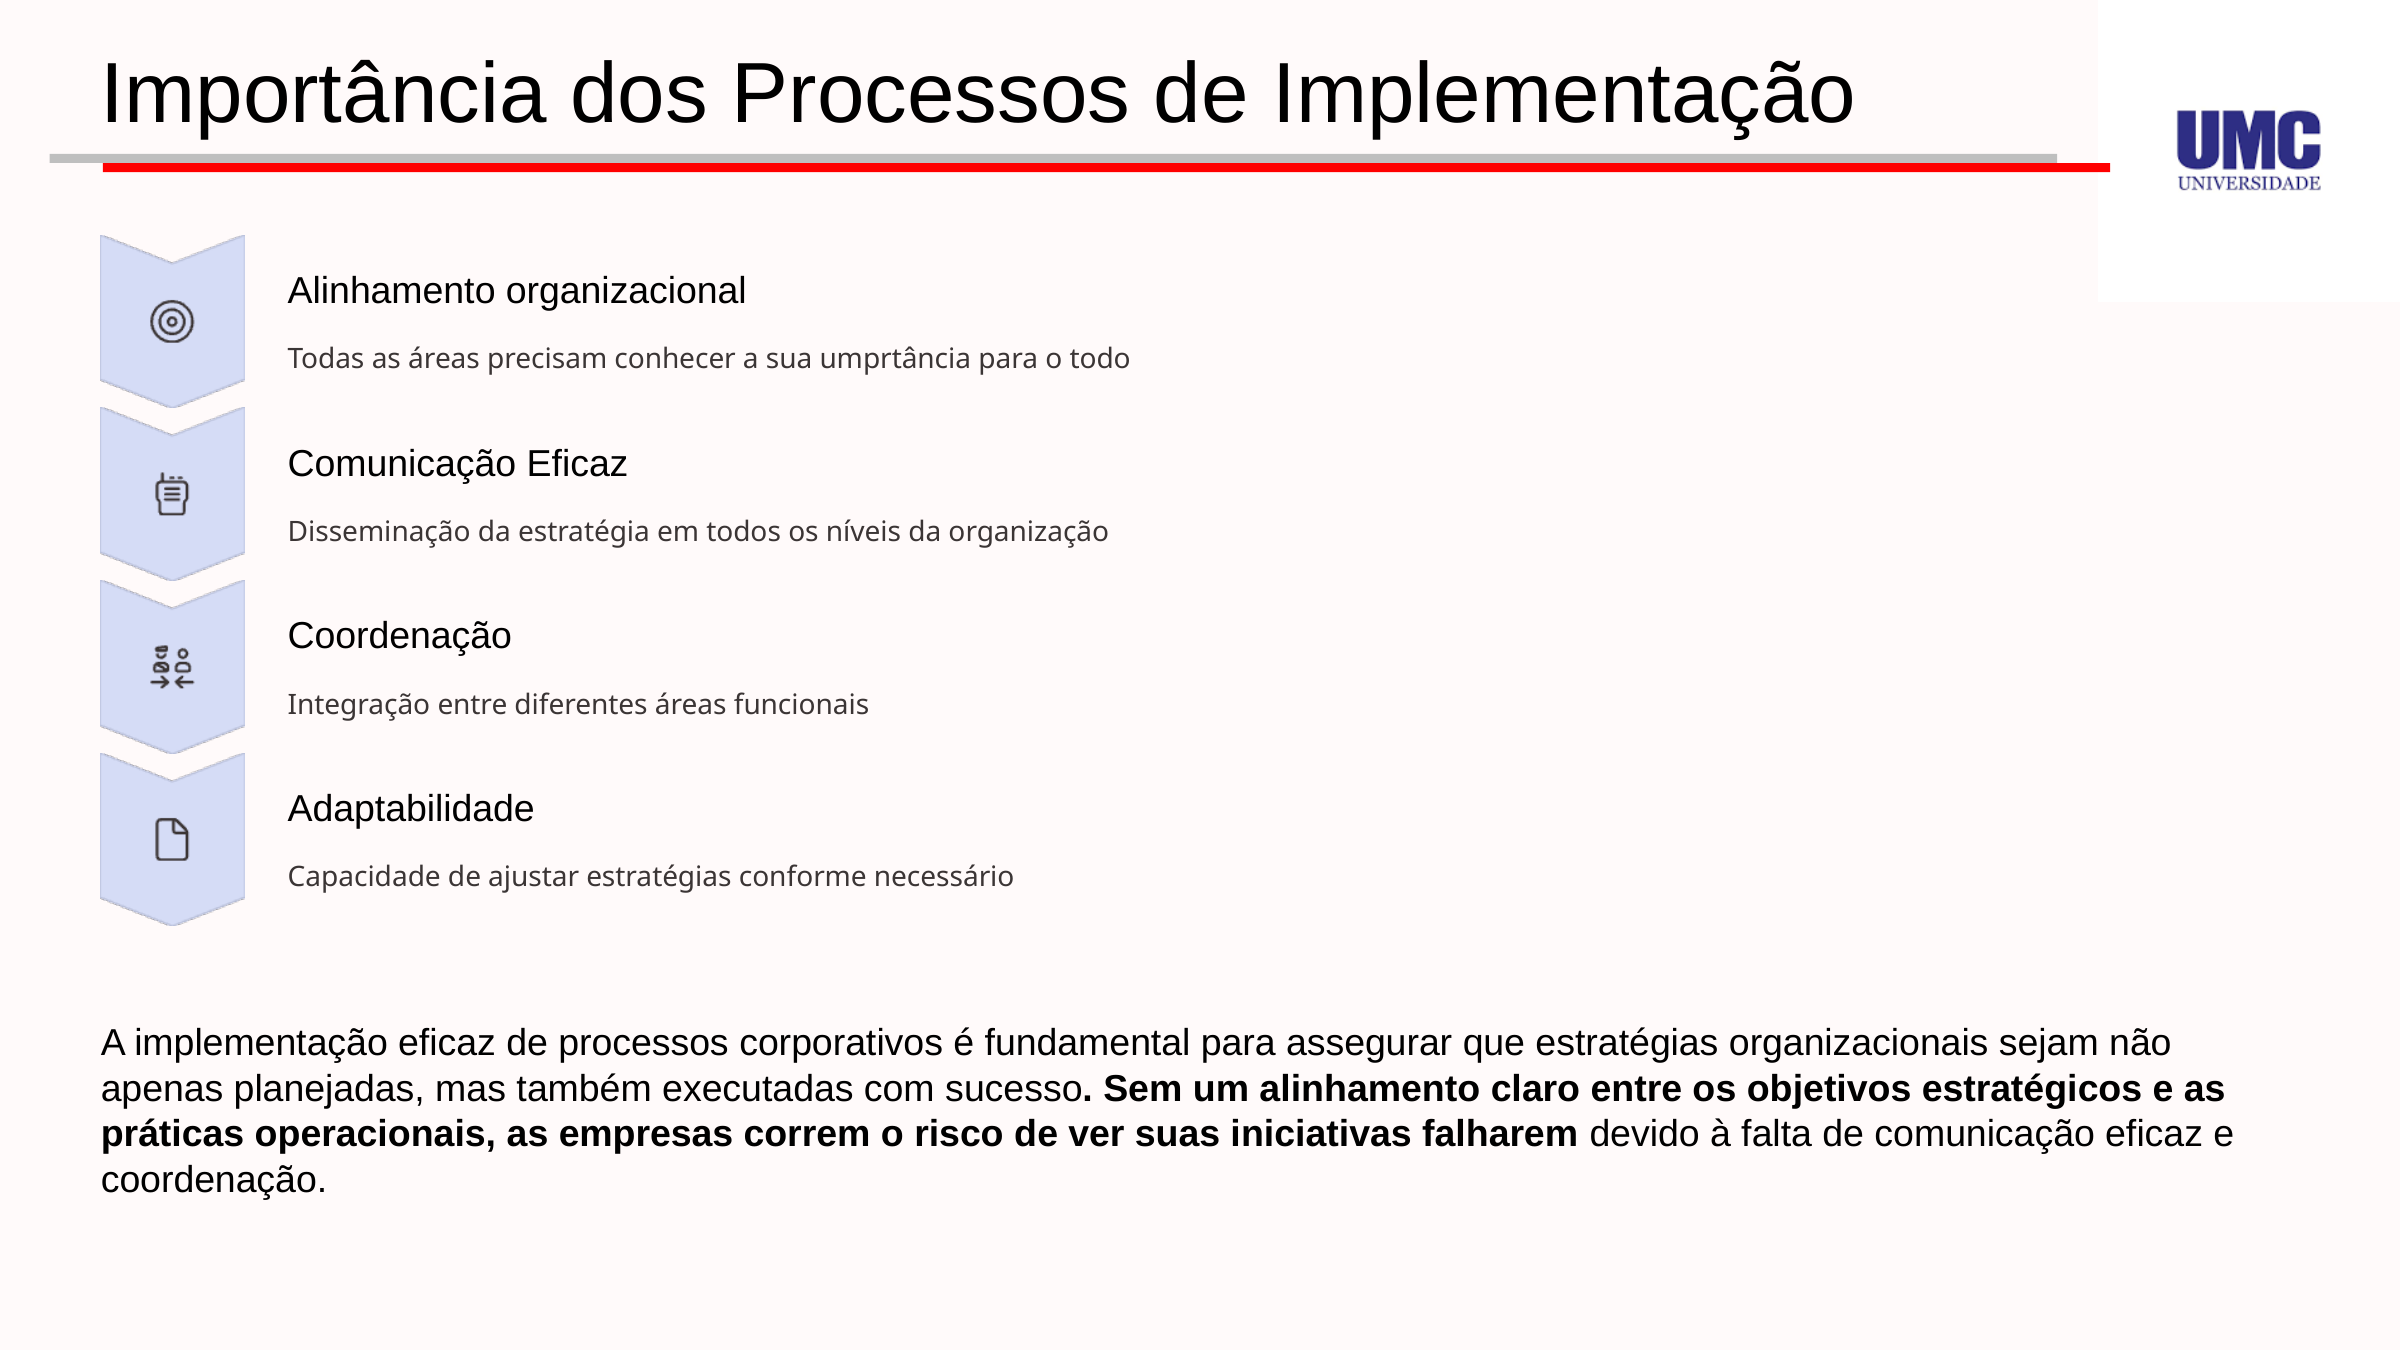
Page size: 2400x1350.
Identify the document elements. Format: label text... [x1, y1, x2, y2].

text_box Capacidade de ajustar estratégias conforme necessário [287, 846, 2300, 893]
text_box Coordenação [287, 609, 667, 657]
text_box Disseminação da estratégia em todos os níveis da organização [287, 501, 2300, 548]
text_box Adaptabilidade [287, 782, 667, 830]
text_box Alinhamento organizacional [287, 263, 784, 312]
picture [100, 235, 245, 926]
text_box Comunicação Eficaz [287, 436, 675, 484]
text_box A implementação eficaz de processos corporativos é fundamental para assegurar que estratégias organizacionais sejam não apenas planejadas, mas também executadas com sucesso. Sem um alinhamento claro entre os objetivos estratégicos e as práticas operacionais, as empresas correm o risco de ver suas iniciativas falharem devido à falta de comunicação eficaz e coordenação. [100, 1016, 2300, 1156]
text_box [49, 153, 2058, 164]
text_box Integração entre diferentes áreas funcionais [287, 673, 2300, 720]
picture [2098, 0, 2400, 302]
text_box Importância dos Processos de Implementação [100, 44, 1878, 140]
text_box Todas as áreas precisam conhecer a sua umprtância para o todo [287, 328, 2300, 375]
text_box [102, 162, 2098, 173]
